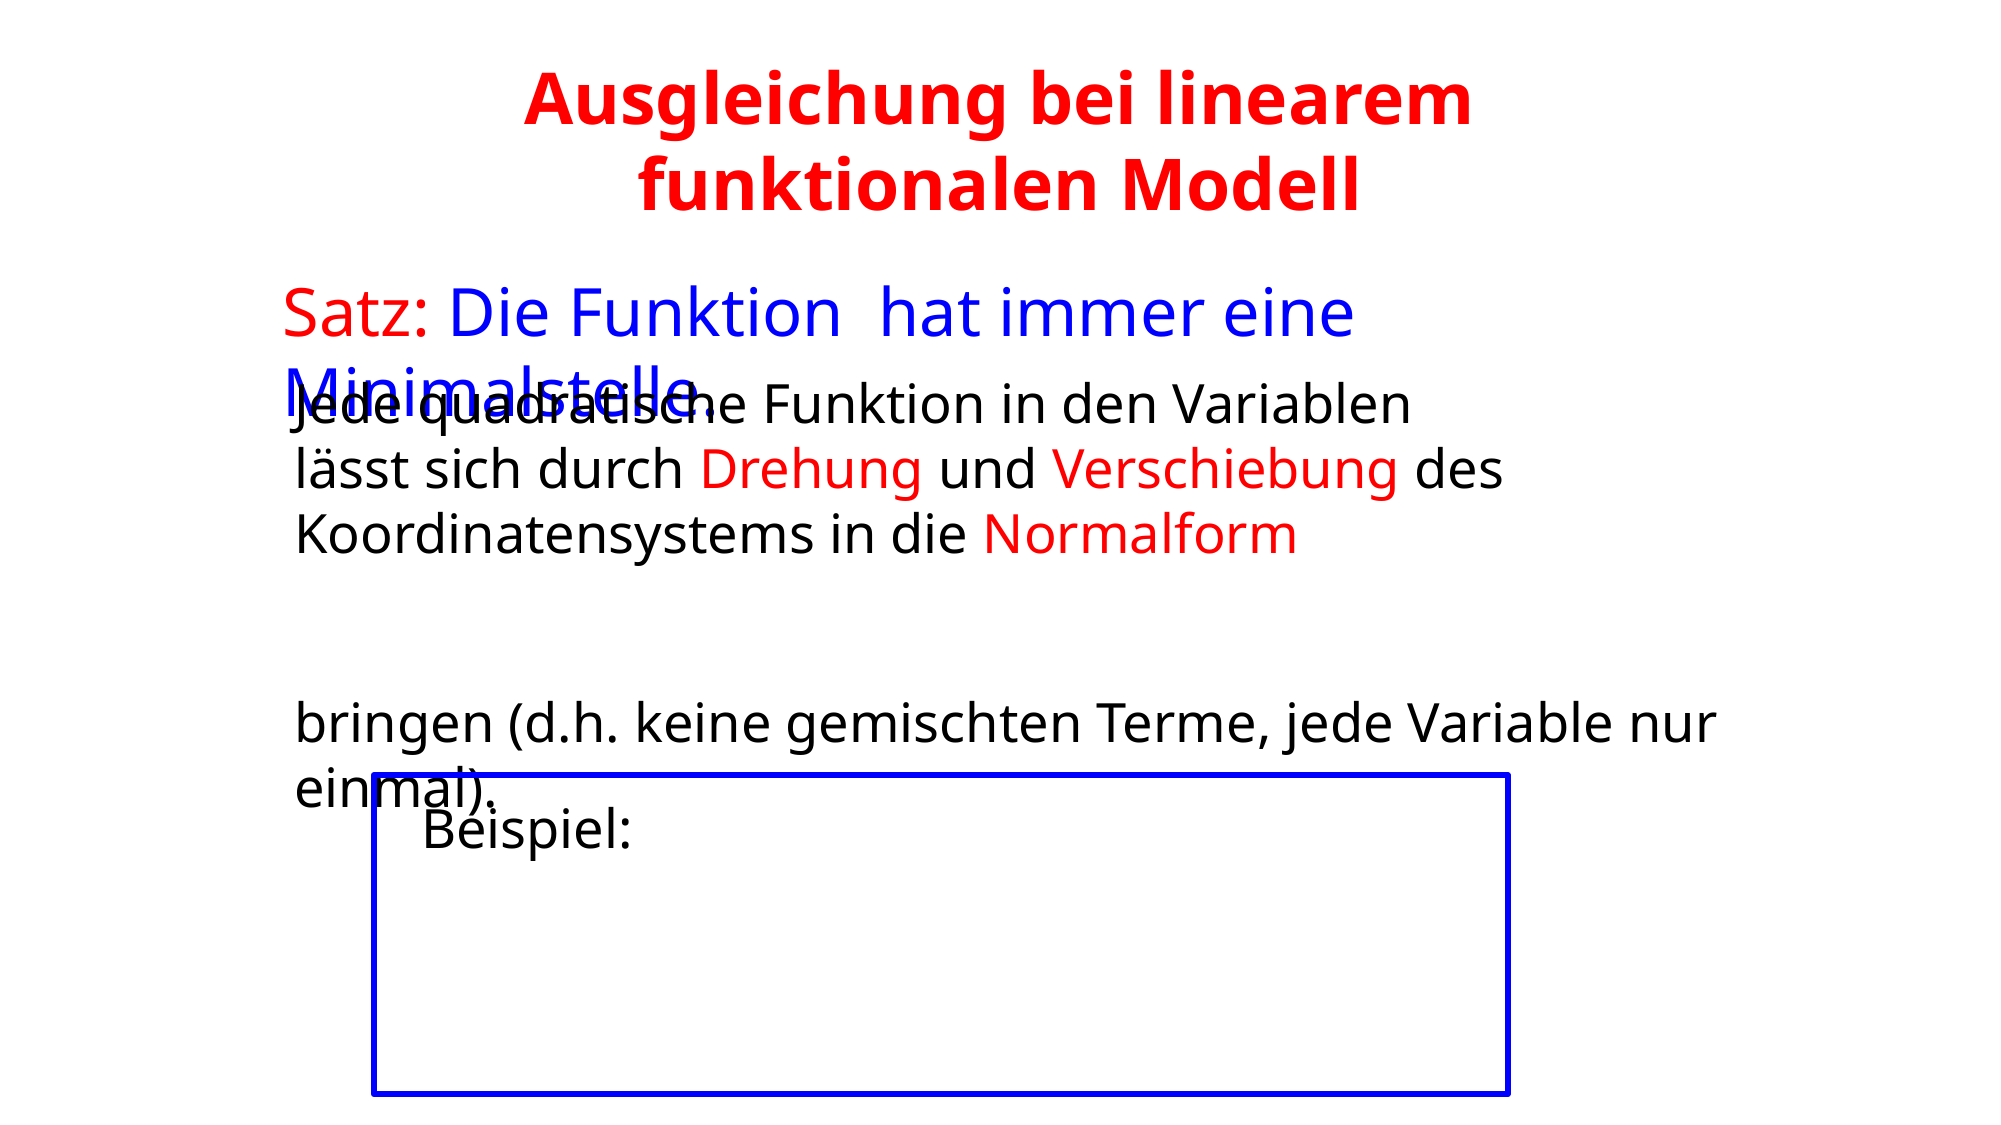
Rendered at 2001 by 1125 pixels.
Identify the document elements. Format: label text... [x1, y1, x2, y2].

title Ausgleichung bei linearem funktionalen Modell [324, 45, 1675, 233]
text_box [372, 773, 1510, 1096]
